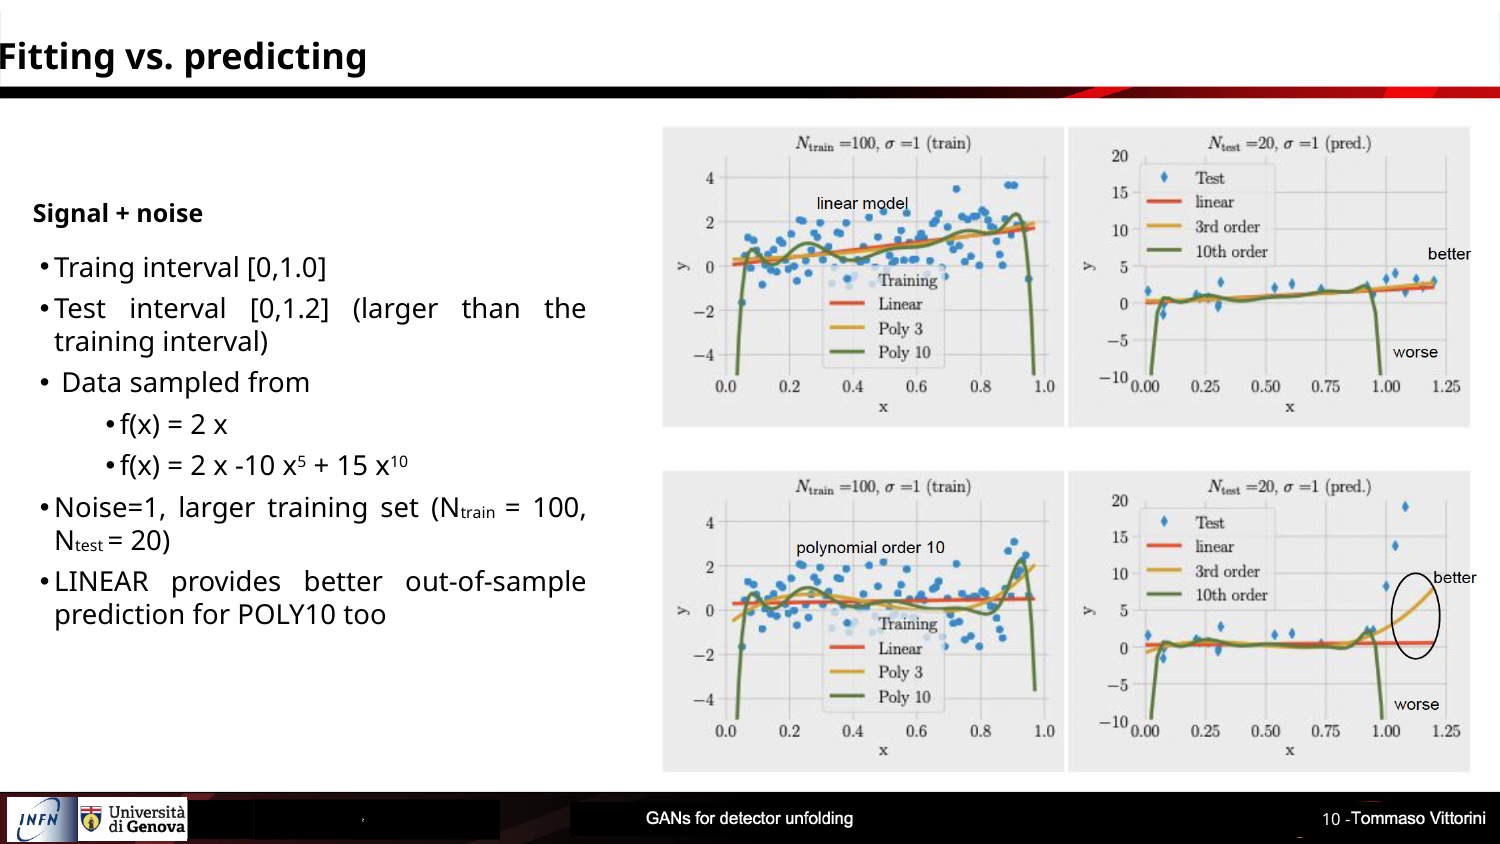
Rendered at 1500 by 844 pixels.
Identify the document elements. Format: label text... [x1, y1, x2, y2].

text_box Traing interval [0,1.0] Test interval [0,1.2] (larger than the training interval) Data sampled from f(x) = 2 x f(x) = 2 x -10 x5 + 15 x10 Noise=1, larger training set (Ntrain = 100, Ntest = 20) LINEAR provides better out-of-sample prediction for POLY10 too [18, 246, 590, 633]
text_box Fitting vs. predicting [0, 35, 372, 81]
text_box Signal + noise [29, 194, 207, 231]
picture [0, 0, 1500, 844]
